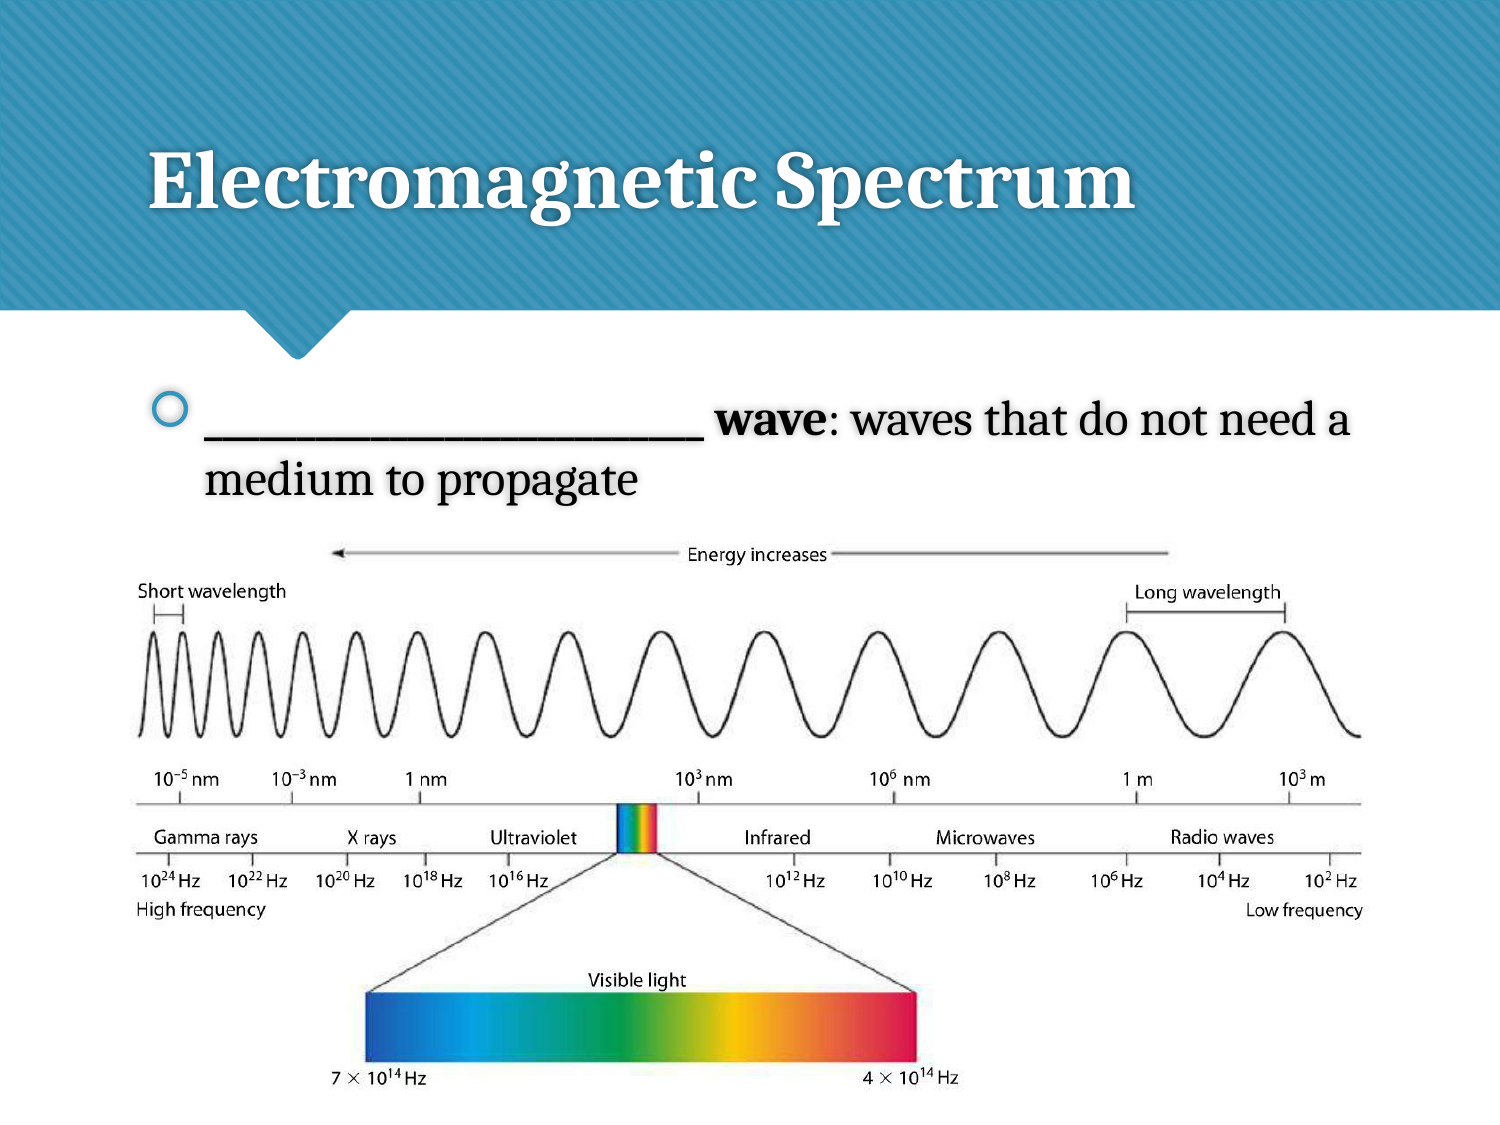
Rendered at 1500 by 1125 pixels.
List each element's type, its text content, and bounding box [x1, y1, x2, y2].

picture [129, 540, 1371, 1091]
title Electromagnetic Spectrum [132, 73, 1368, 233]
list ___________________________ wave: waves that do not need a medium to propagate [132, 364, 1368, 540]
